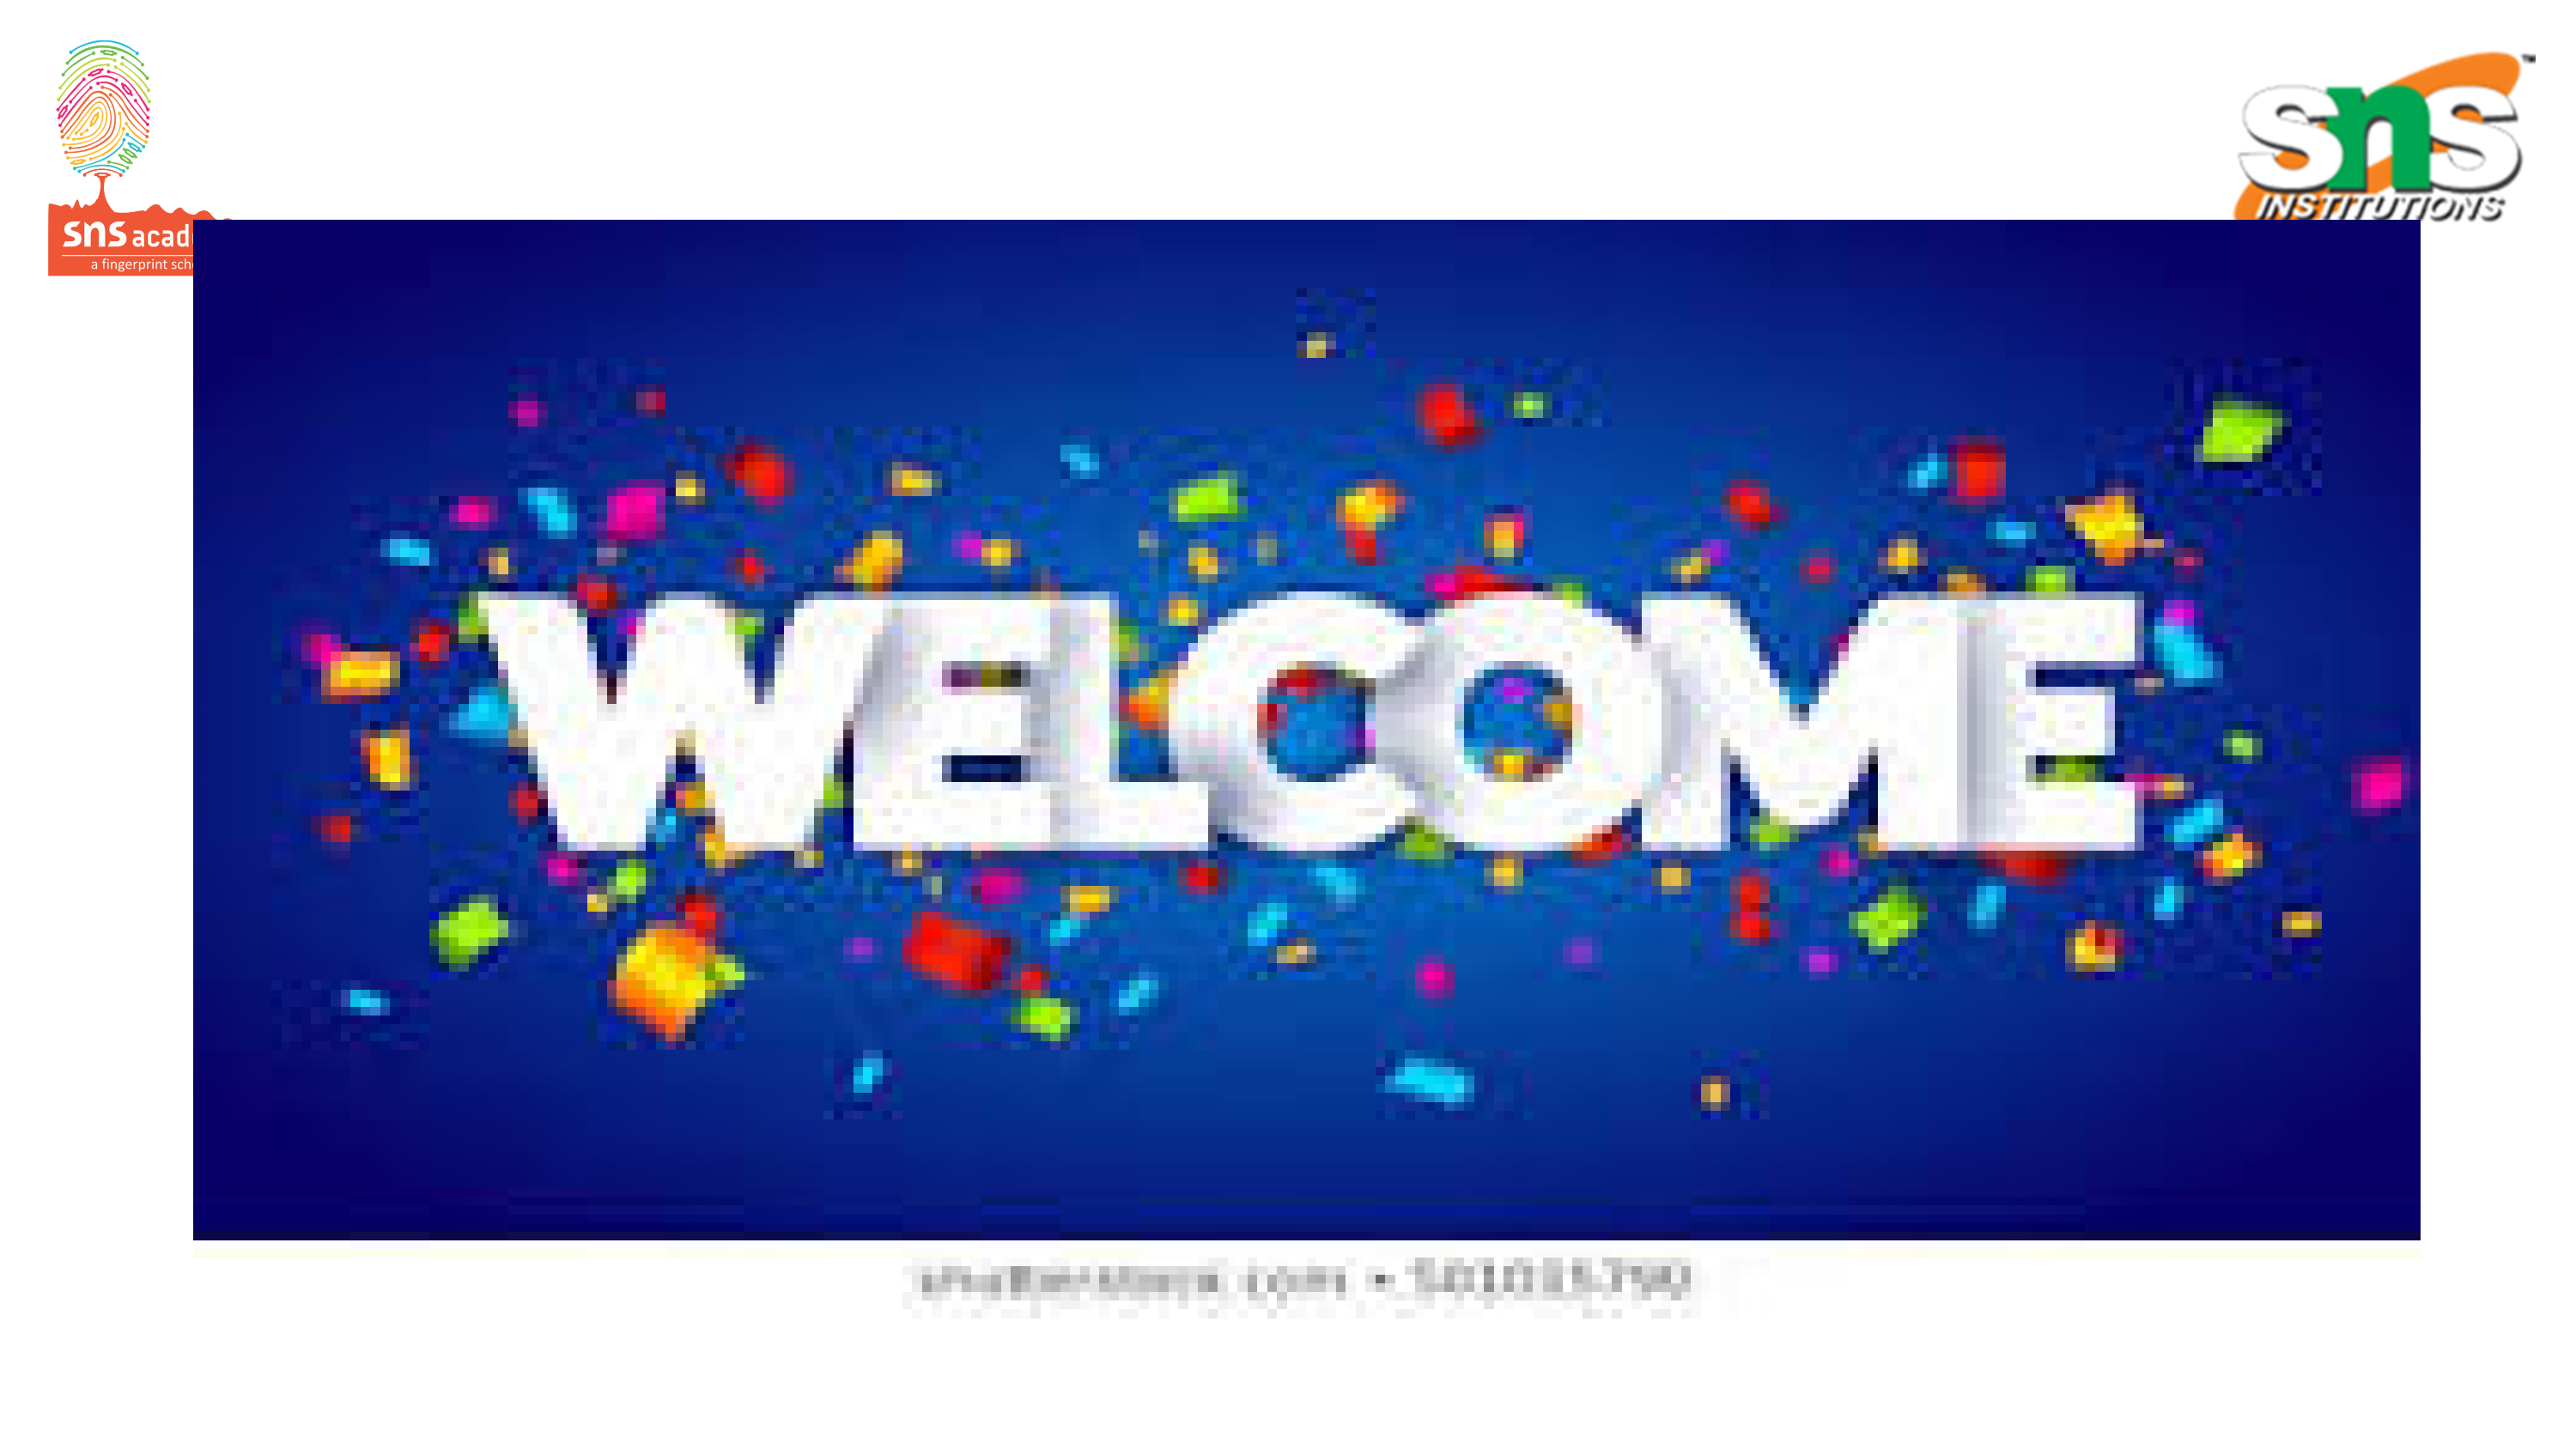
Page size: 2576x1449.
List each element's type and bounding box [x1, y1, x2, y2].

picture [38, 33, 2536, 1319]
